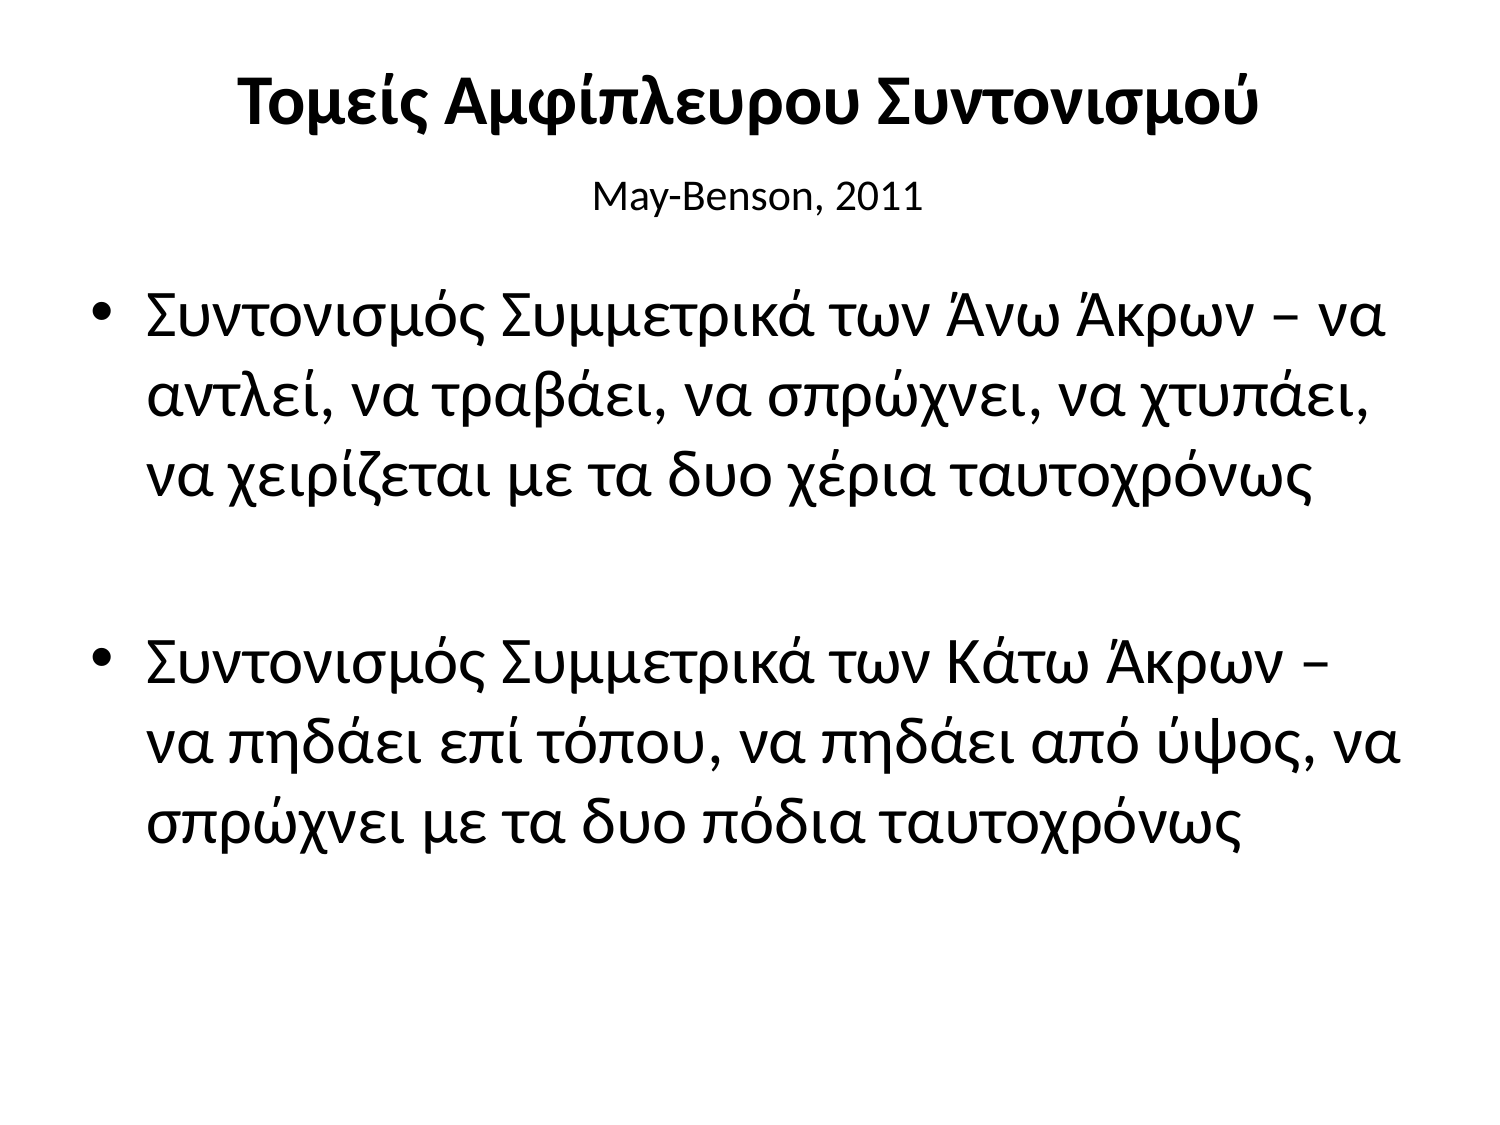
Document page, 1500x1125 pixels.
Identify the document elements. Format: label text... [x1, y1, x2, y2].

list Συντονισμός Συμμετρικά των Άνω Άκρων – να αντλεί, να τραβάει, να σπρώχνει, να χτυπάει, να χειρίζεται με τα δυο χέρια ταυτοχρόνως Συντονισμός Συμμετρικά των Κάτω Άκρων – να πηδάει επί τόπου, να πηδάει από ύψος, να σπρώχνει με τα δυο πόδια ταυτοχρόνως [75, 262, 1425, 1005]
title Τομείς Αμφίπλευρου Συντονισμού May-Benson, 2011 [75, 45, 1425, 233]
